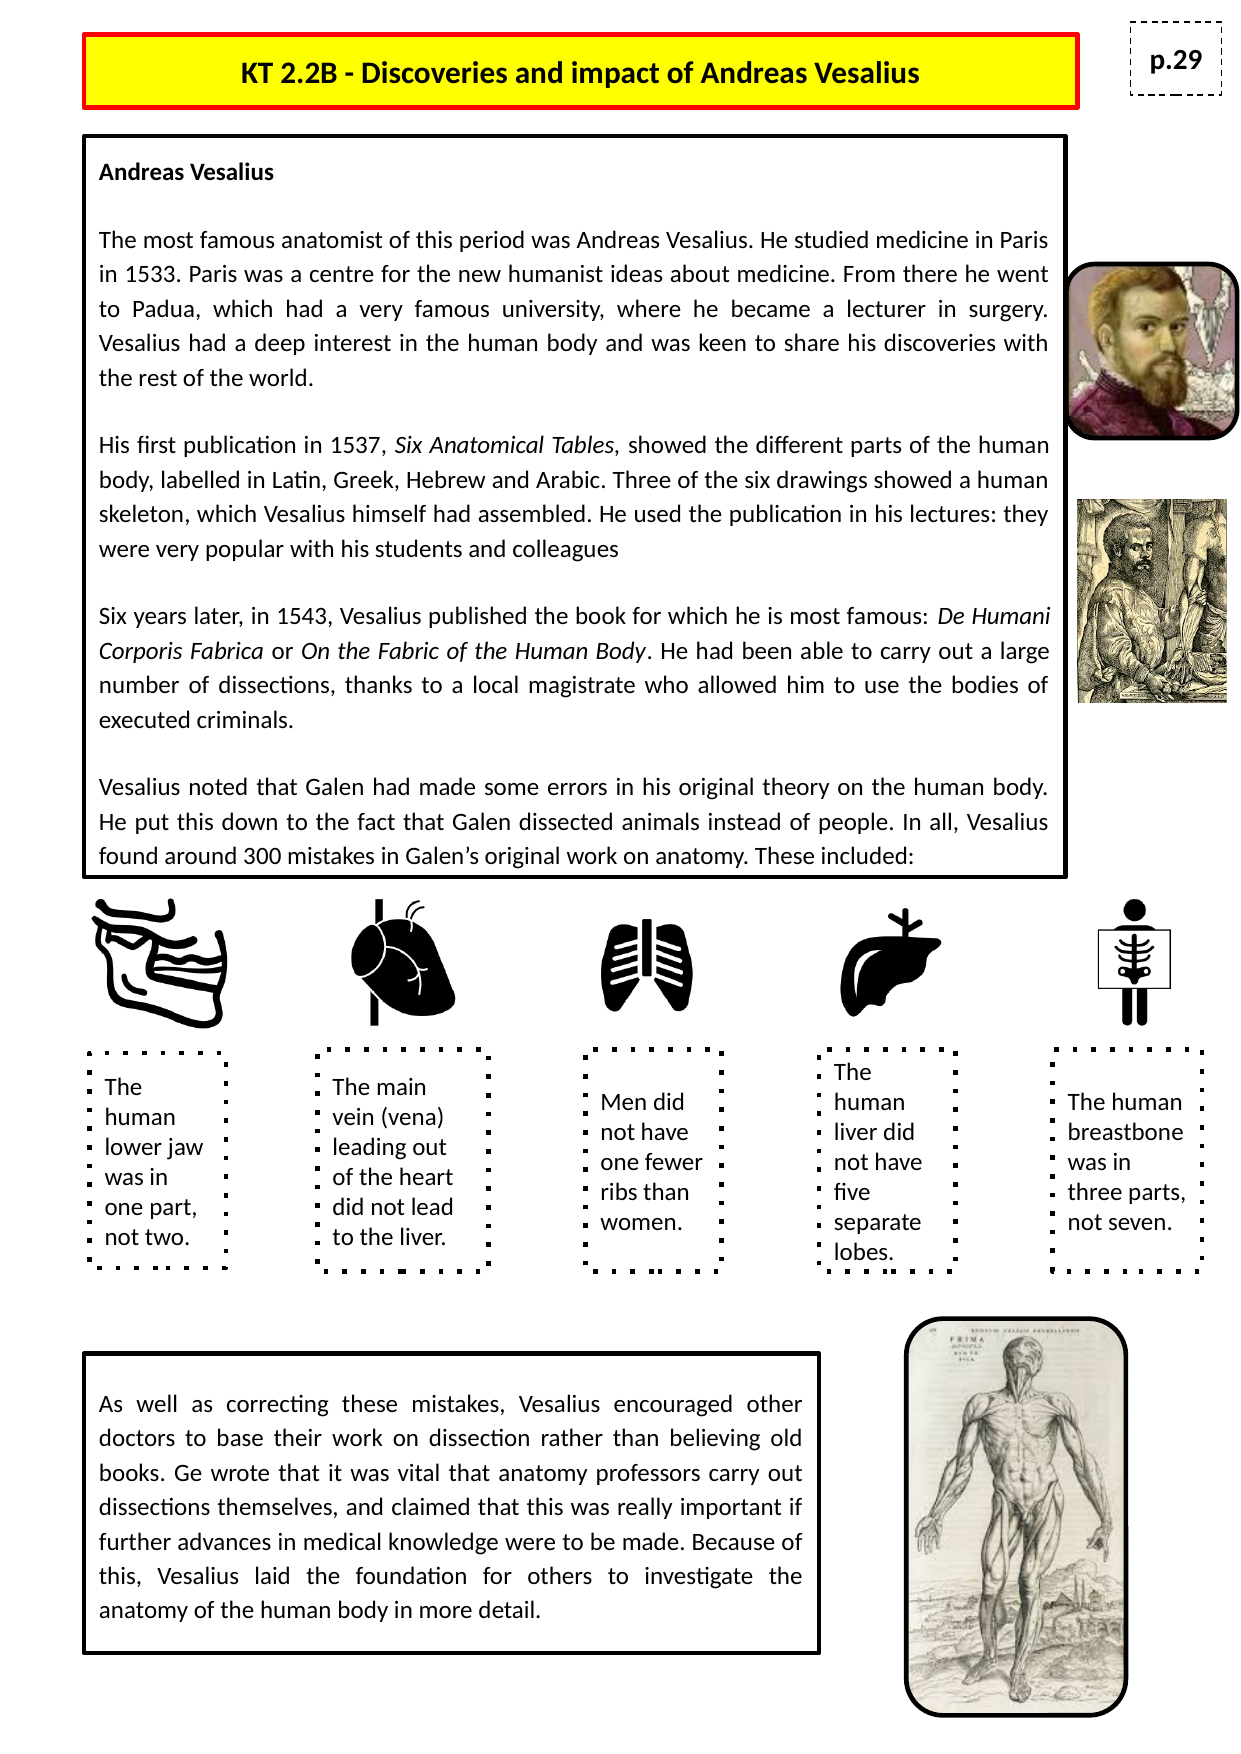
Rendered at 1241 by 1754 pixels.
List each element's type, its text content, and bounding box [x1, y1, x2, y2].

text_box As well as correcting these mistakes, Vesalius encouraged other doctors to base their work on dissection rather than believing old books. Ge wrote that it was vital that anatomy professors carry out dissections themselves, and claimed that this was really important if further advances in medical knowledge were to be made. Because of this, Vesalius laid the foundation for others to investigate the anatomy of the human body in more detail. [83, 1353, 820, 1653]
picture [334, 893, 472, 1031]
text_box Men did not have one fewer ribs than women. [585, 1049, 722, 1272]
picture [905, 1318, 1127, 1716]
text_box The human breastbone was in three parts, not seven. [1052, 1049, 1203, 1272]
text_box Andreas Vesalius The most famous anatomist of this period was Andreas Vesalius. He studied medicine in Paris in 1533. Paris was a centre for the new humanist ideas about medicine. From there he went to Padua, which had a very famous university, where he became a lecturer in surgery. Vesalius had a deep interest in the human body and was keen to share his discoveries with the rest of the world. His first publication in 1537, Six Anatomical Tables, showed the different parts of the human body, labelled in Latin, Greek, Hebrew and Arabic. Three of the six drawings showed a human skeleton, which Vesalius himself had assembled. He used the publication in his lectures: they were very popular with his students and colleagues Six years later, in 1543, Vesalius published the book for which he is most famous: De Humani Corporis Fabrica or On the Fabric of the Human Body. He had been able to carry out a large number of dissections, thanks to a local magistrate who allowed him to use the bodies of executed criminals. Vesalius noted that Galen had made some errors in his original theory on the human body. He put this down to the fact that Galen dissected animals instead of people. In all, Vesalius found around 300 mistakes in Galen’s original work on anatomy. These included: [83, 136, 1066, 877]
text_box p.29 [1130, 21, 1222, 95]
text_box The main vein (vena) leading out of the heart did not lead to the liver. [317, 1049, 489, 1272]
picture [1076, 498, 1227, 703]
picture [821, 893, 959, 1031]
picture [1065, 263, 1238, 439]
picture [578, 893, 715, 1031]
text_box The human lower jaw was in one part, not two. [89, 1052, 226, 1269]
text_box The human liver did not have five separate lobes. [819, 1049, 956, 1272]
text_box KT 2.2B - Discoveries and impact of Andreas Vesalius [83, 34, 1078, 108]
picture [90, 893, 228, 1031]
picture [1065, 893, 1203, 1031]
